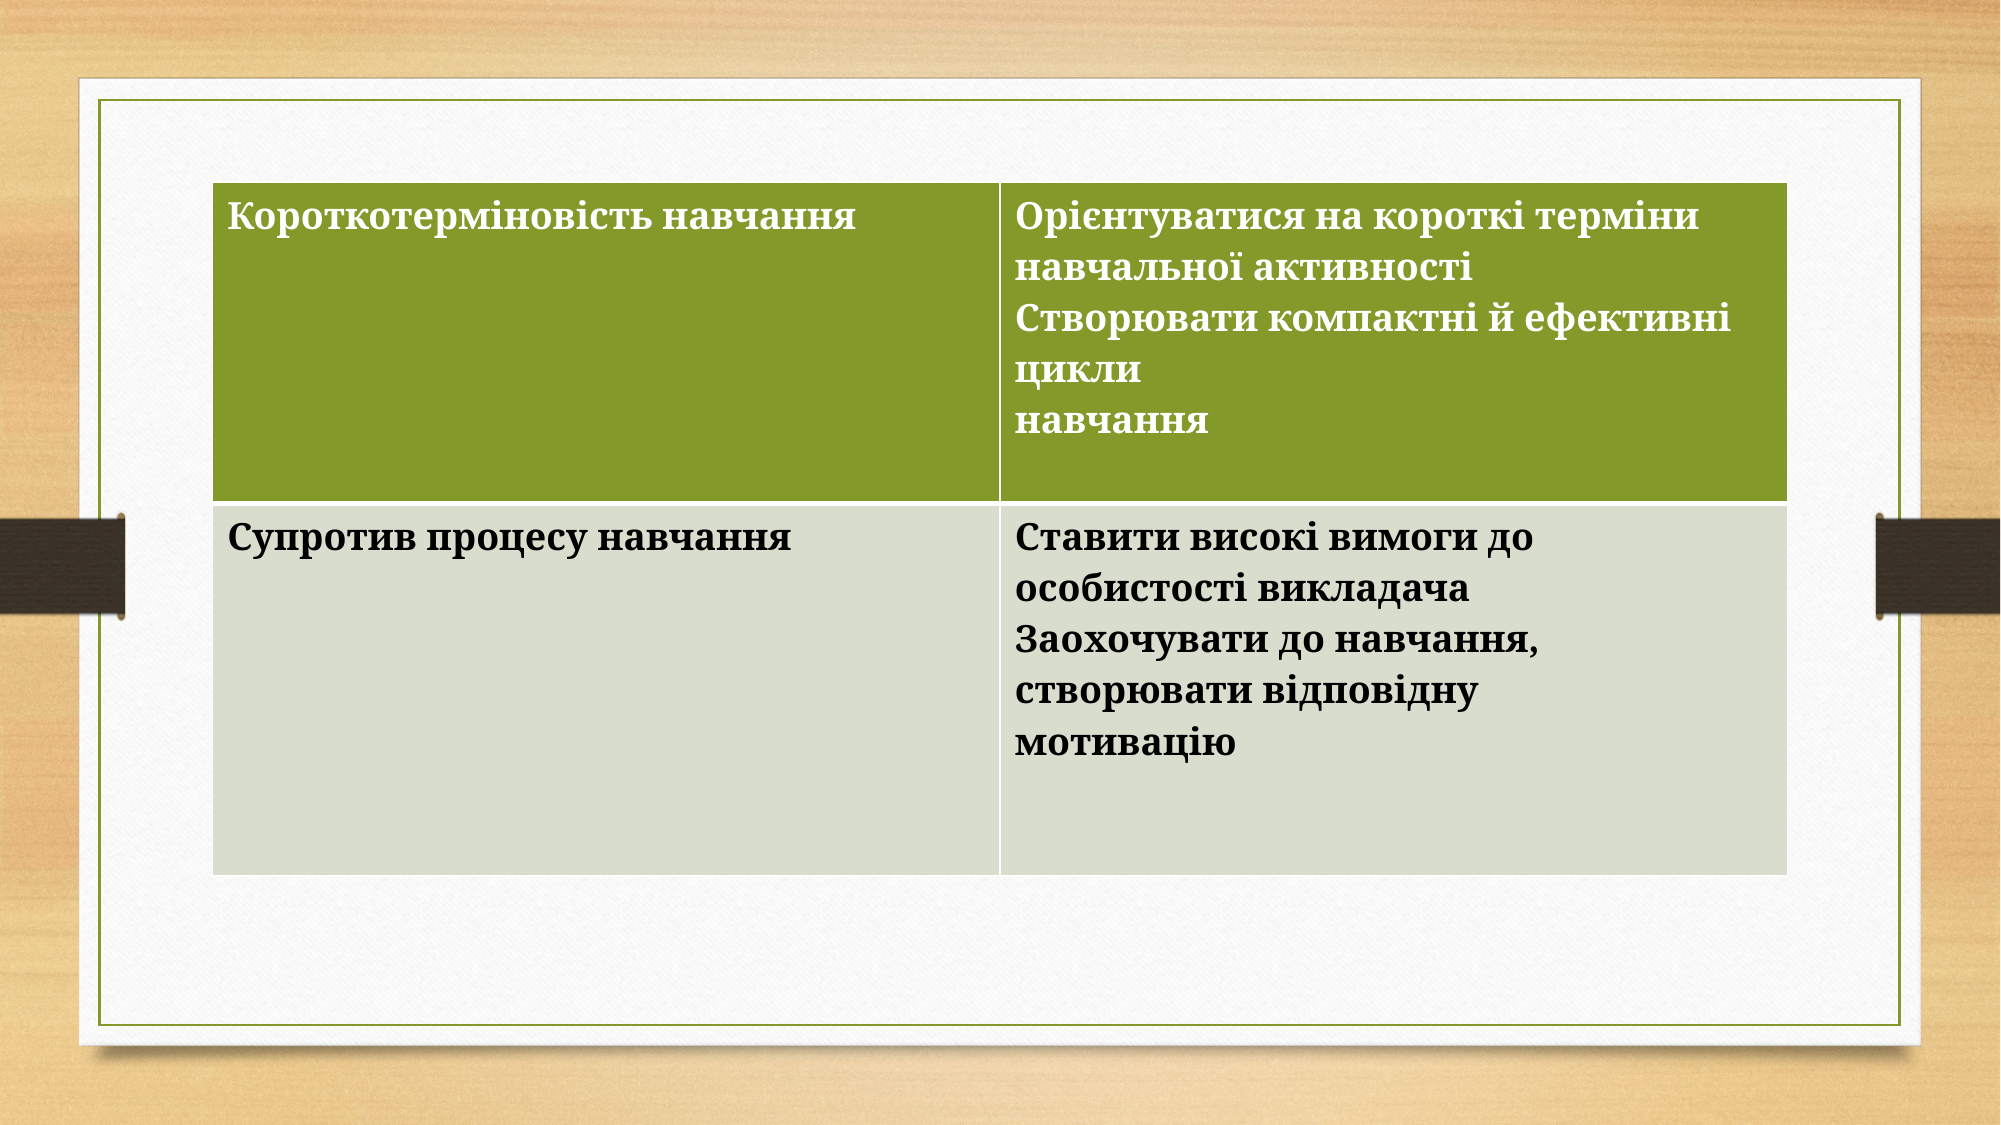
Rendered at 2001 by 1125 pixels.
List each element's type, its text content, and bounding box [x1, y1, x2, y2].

table_cell Ставити високі вимоги до особистості викладача Заохочувати до навчання, створювати відповідну мотивацію [1001, 506, 1787, 875]
table_cell Супротив процесу навчання [213, 506, 999, 875]
table_header Орієнтуватися на короткі терміни навчальної активності Створювати компактні й ефективні цикли навчання [1001, 183, 1787, 501]
table_header Короткотерміновість навчання [213, 183, 999, 501]
picture [0, 0, 2001, 1125]
